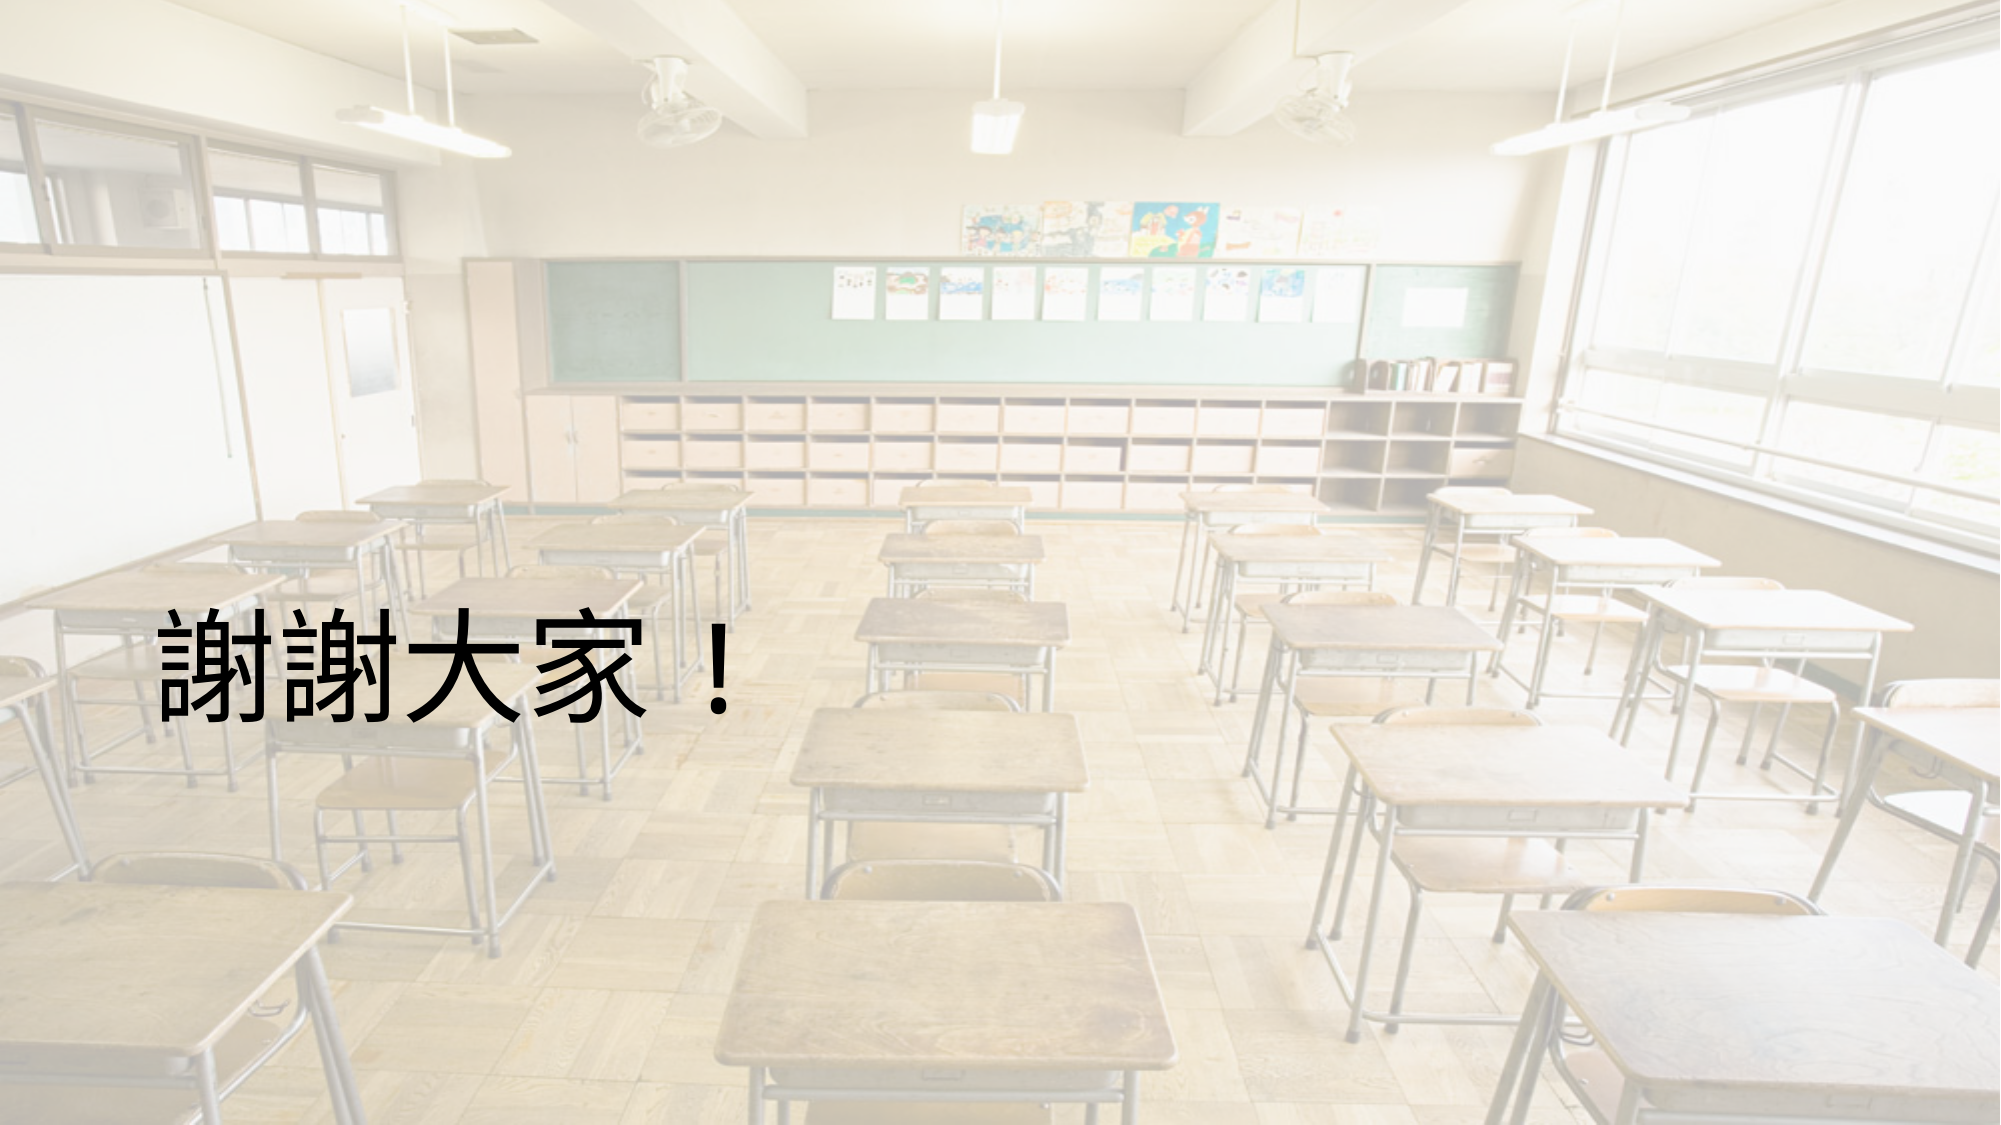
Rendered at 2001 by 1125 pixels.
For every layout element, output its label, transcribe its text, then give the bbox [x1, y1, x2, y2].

title 謝謝大家! [136, 280, 1862, 749]
